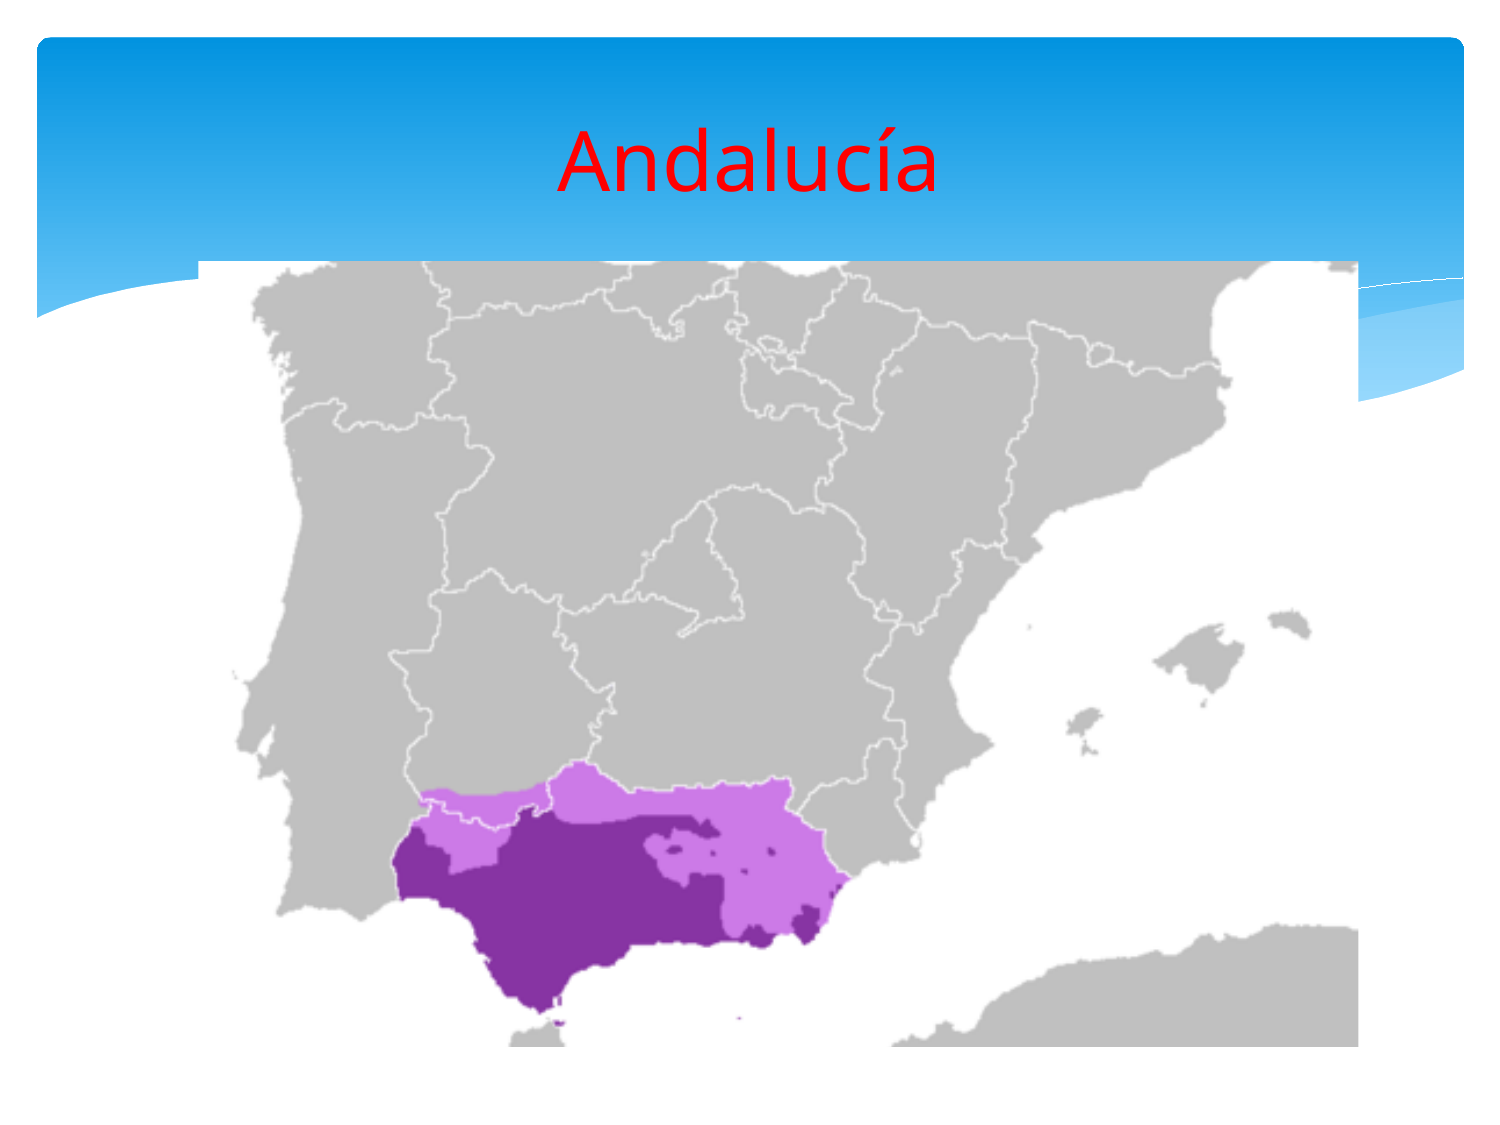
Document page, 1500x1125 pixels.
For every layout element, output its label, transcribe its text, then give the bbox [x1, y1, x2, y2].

title Andalucía [75, 55, 1425, 261]
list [198, 260, 1359, 1047]
